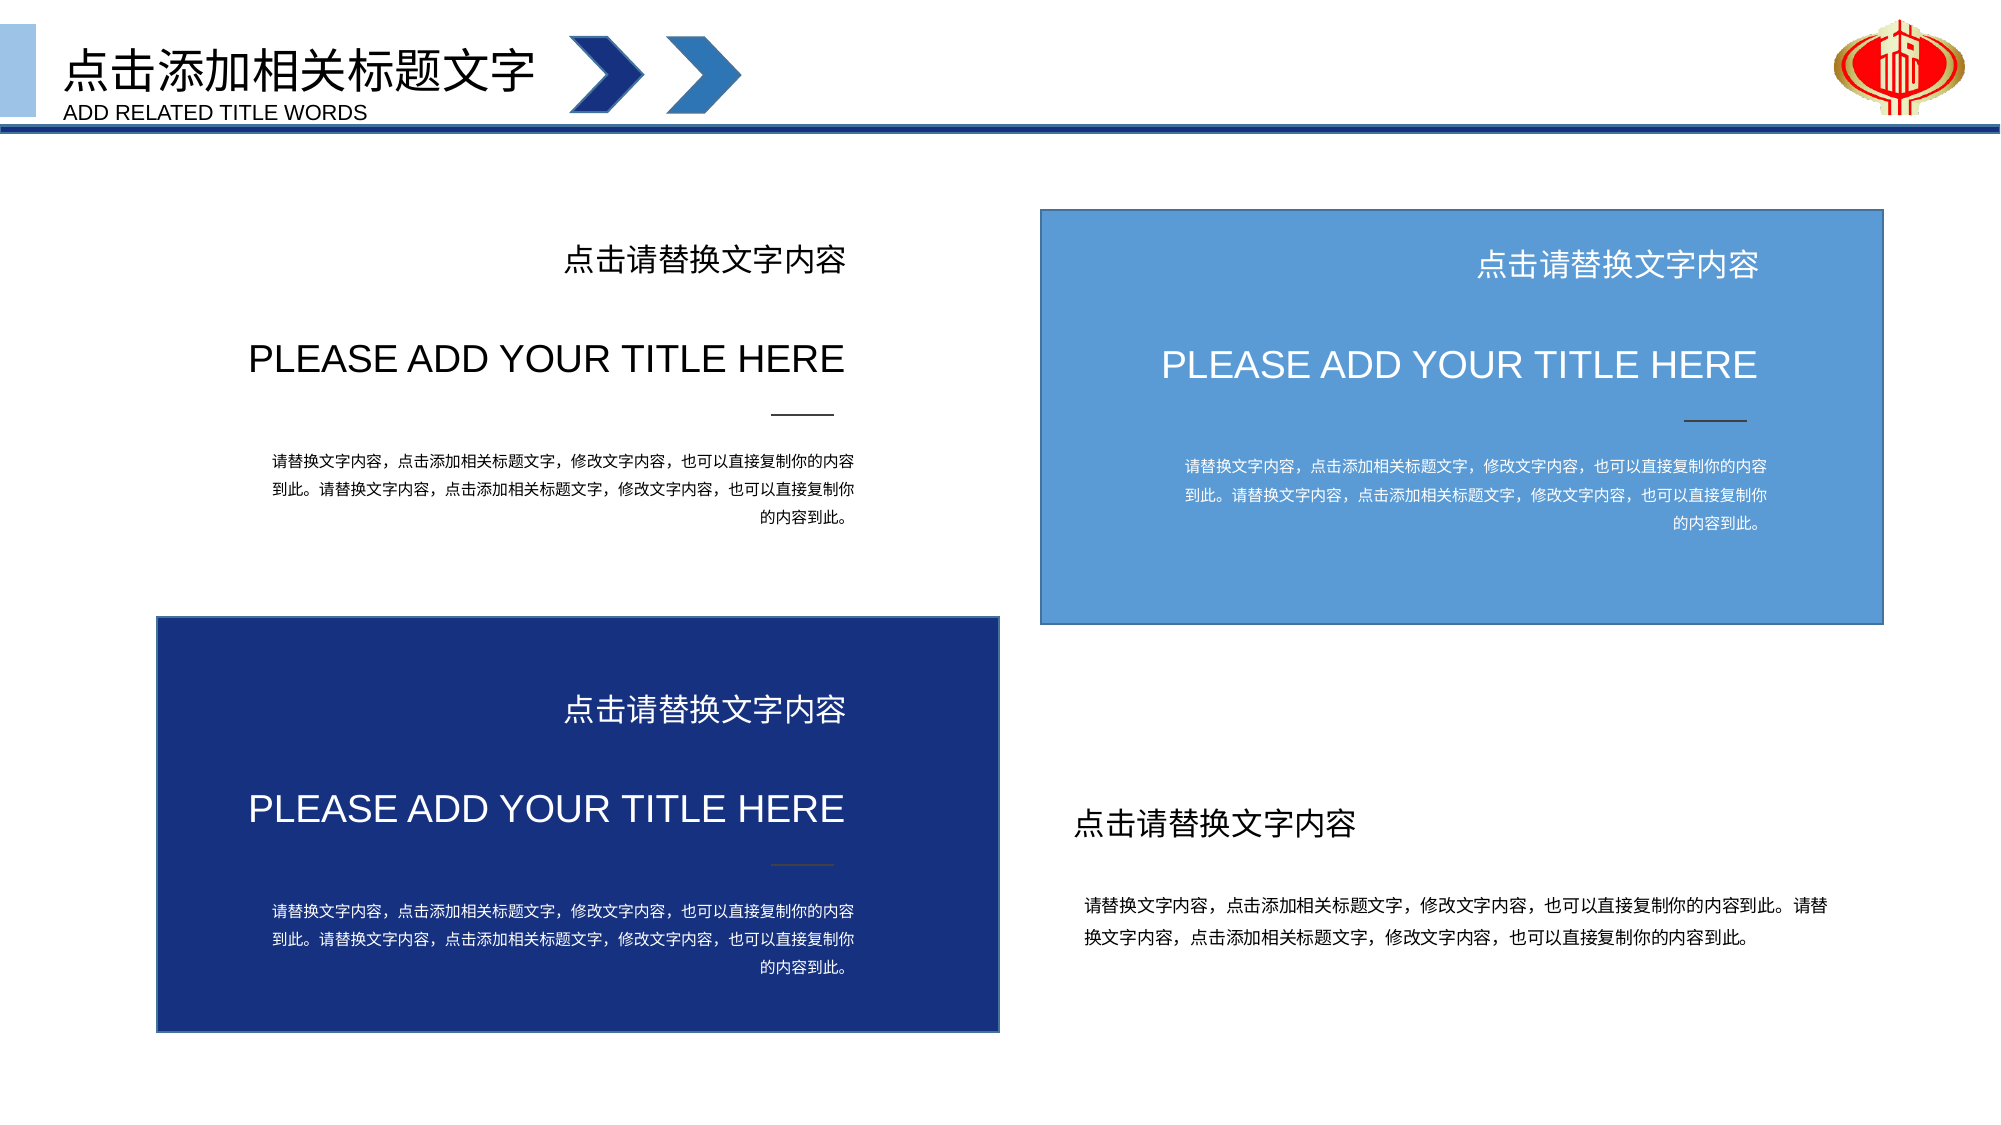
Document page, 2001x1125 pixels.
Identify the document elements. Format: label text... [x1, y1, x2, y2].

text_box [228, 213, 870, 536]
text_box [0, 24, 36, 117]
text_box [1040, 209, 1884, 625]
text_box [1057, 778, 1856, 953]
picture [1815, 11, 1980, 126]
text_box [228, 663, 870, 986]
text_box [1141, 218, 1783, 542]
text_box 点击添加相关标题文字 [62, 41, 538, 99]
text_box [156, 616, 1000, 1033]
text_box ADD RELATED TITLE WORDS [63, 98, 369, 126]
